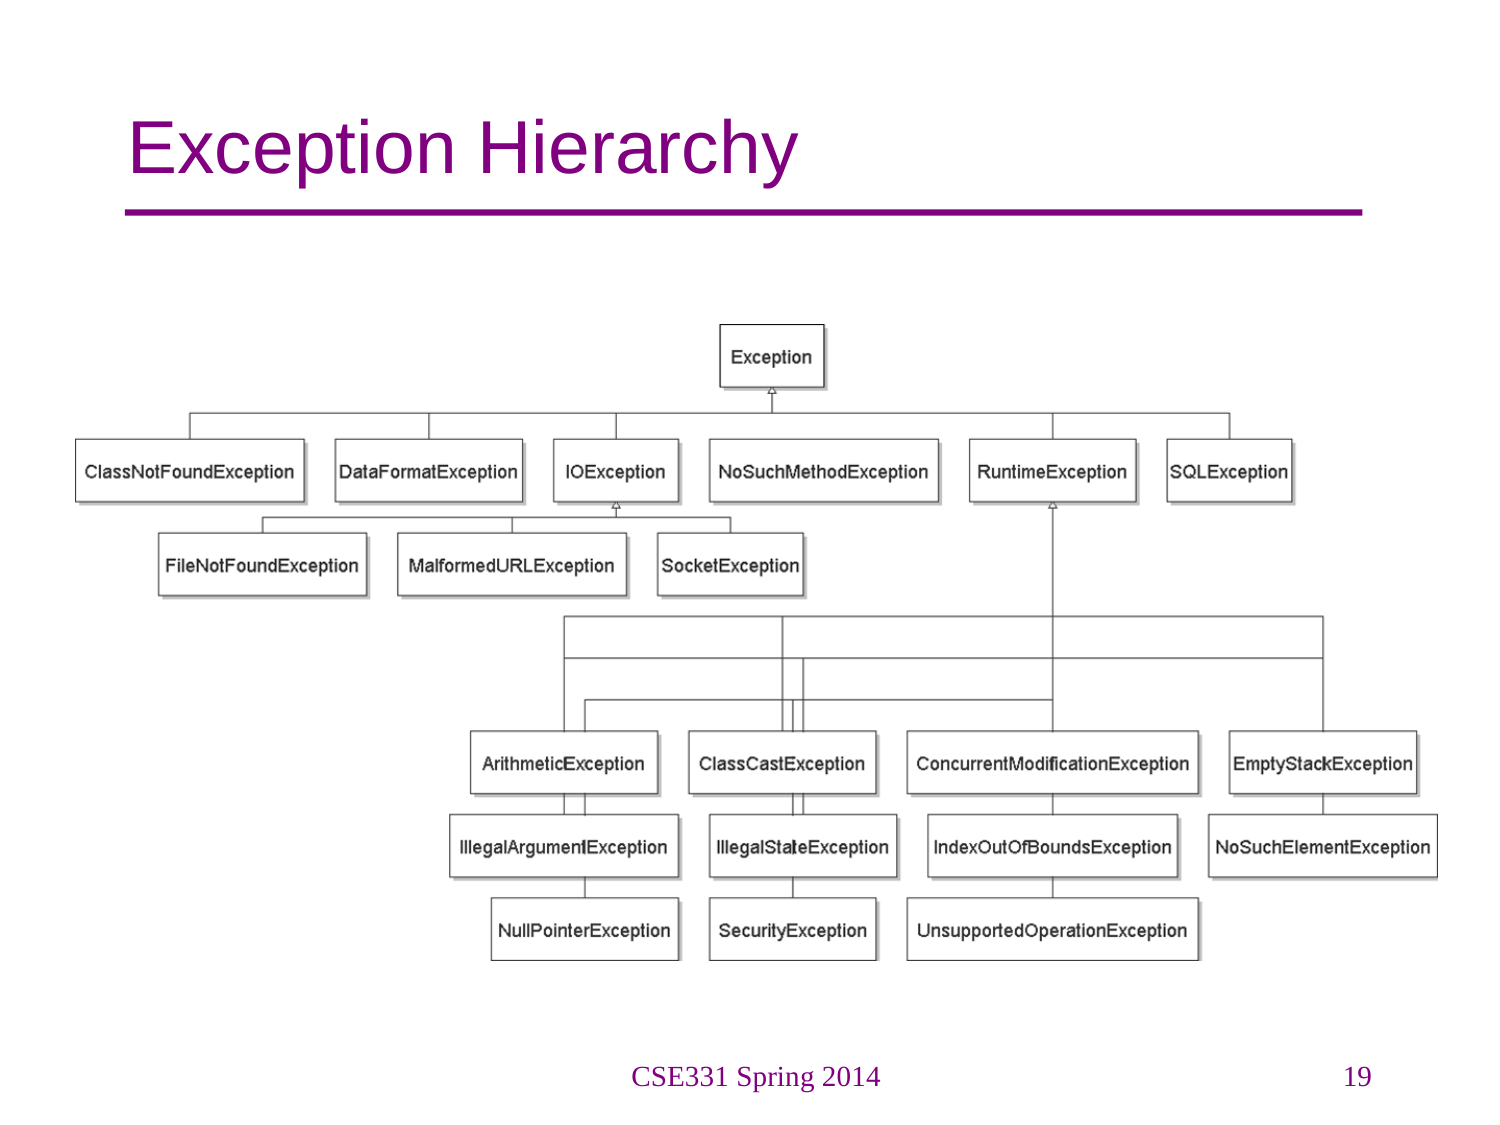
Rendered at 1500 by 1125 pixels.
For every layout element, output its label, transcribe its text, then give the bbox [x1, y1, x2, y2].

slide_number 19 [1074, 1049, 1388, 1125]
picture [74, 324, 1438, 961]
title Exception Hierarchy [112, 50, 1388, 238]
footer CSE331 Spring 2014 [474, 1049, 1038, 1125]
